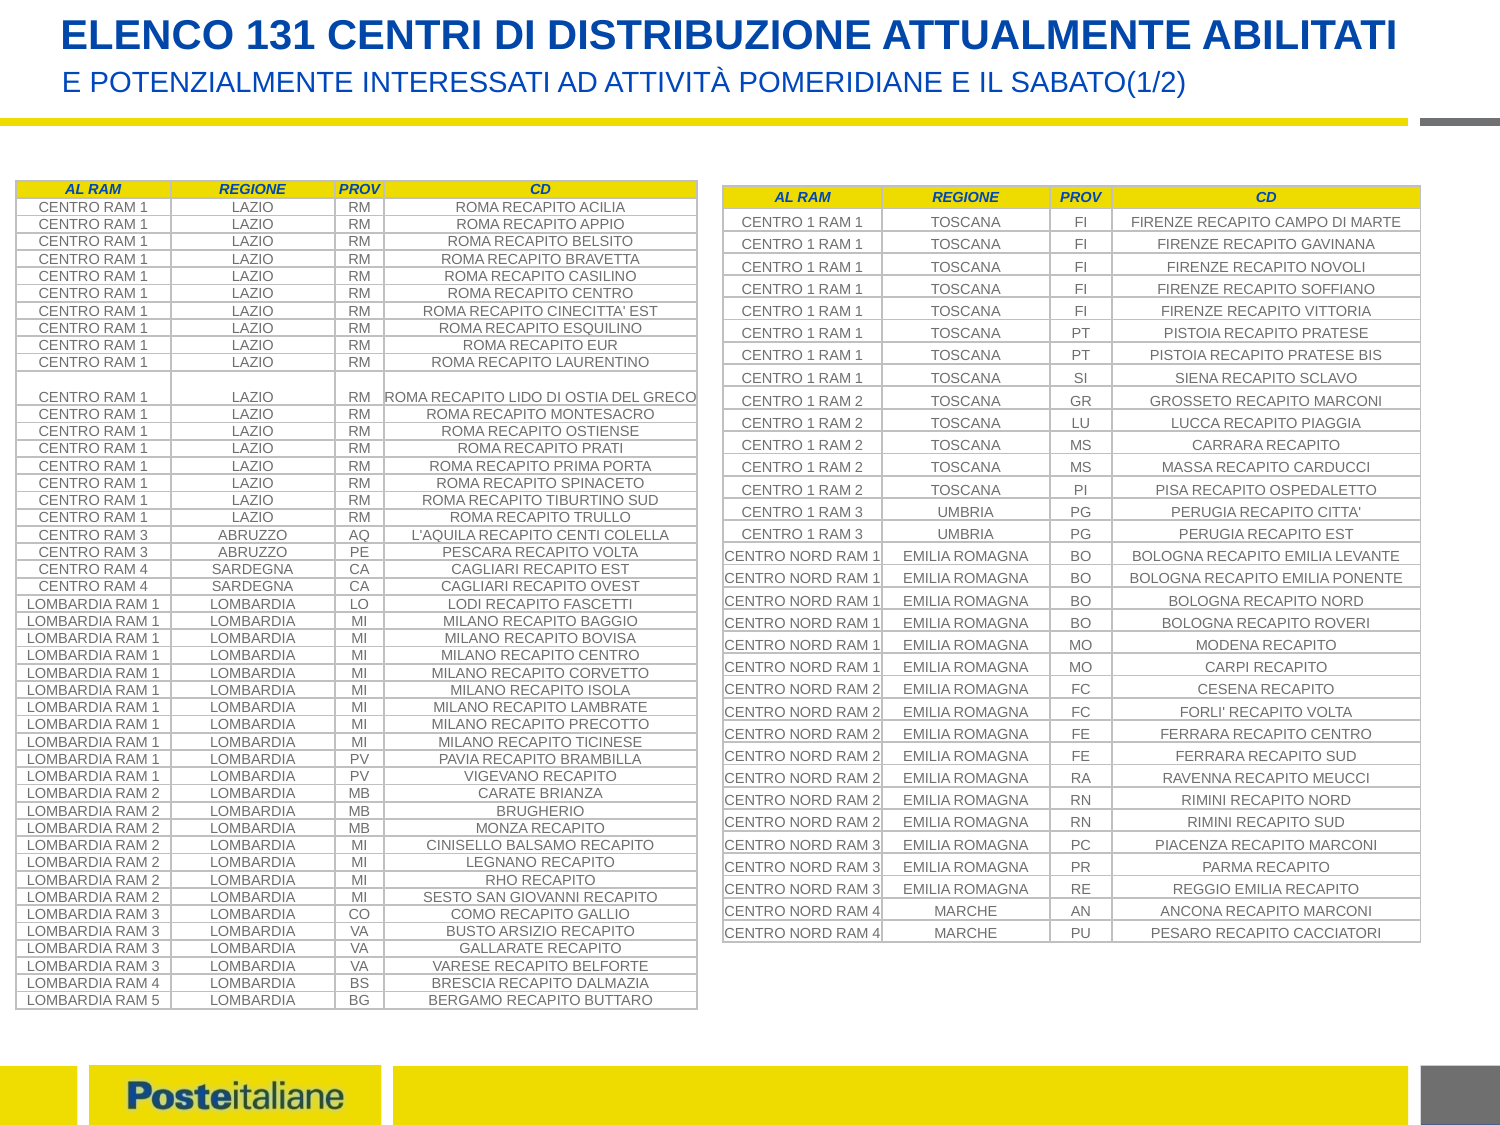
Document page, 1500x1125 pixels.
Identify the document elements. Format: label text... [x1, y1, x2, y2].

table_cell LAZIO [172, 234, 334, 249]
table_cell LAZIO [172, 406, 334, 422]
table_cell CENTRO 1 RAM 1 [724, 232, 881, 252]
table_cell LO [336, 596, 383, 611]
table_cell EMILIA ROMAGNA [883, 632, 1049, 652]
table_cell EMILIA ROMAGNA [883, 743, 1049, 764]
table_cell LAZIO [172, 303, 334, 318]
table_cell LOMBARDIA [172, 596, 334, 611]
table_cell MI [336, 647, 383, 663]
table_cell EMILIA ROMAGNA [883, 721, 1049, 741]
table_cell EMILIA ROMAGNA [883, 654, 1049, 675]
table_cell LOMBARDIA RAM 1 [17, 665, 170, 680]
table_cell TOSCANA [883, 365, 1049, 385]
table_cell LOMBARDIA [172, 889, 334, 904]
table_cell CENTRO RAM 1 [17, 492, 170, 508]
table_cell CINISELLO BALSAMO RECAPITO [385, 837, 696, 853]
table_cell CENTRO NORD RAM 1 [724, 543, 881, 564]
table_cell CENTRO RAM 1 [17, 406, 170, 422]
table_cell LOMBARDIA RAM 1 [17, 716, 170, 732]
table_cell UMBRIA [883, 499, 1049, 519]
table_cell LOMBARDIA [172, 682, 334, 697]
table_cell MARCHE [883, 899, 1049, 919]
table_cell ROMA RECAPITO LIDO DI OSTIA DEL GRECO [385, 372, 696, 404]
table_cell RHO RECAPITO [385, 872, 696, 887]
table_cell LOMBARDIA RAM 3 [17, 941, 170, 956]
table_cell LAZIO [172, 354, 334, 370]
table_cell LAZIO [172, 372, 334, 404]
table_cell LOMBARDIA [172, 854, 334, 870]
table_cell MI [336, 665, 383, 680]
table_cell ABRUZZO [172, 544, 334, 559]
table_cell CENTRO RAM 3 [17, 527, 170, 542]
table_cell SARDEGNA [172, 561, 334, 577]
table_cell MILANO RECAPITO TICINESE [385, 734, 696, 749]
table_cell PERUGIA RECAPITO EST [1113, 521, 1420, 541]
table_cell CENTRO RAM 1 [17, 423, 170, 439]
table_cell LOMBARDIA RAM 2 [17, 889, 170, 904]
table_cell CENTRO 1 RAM 3 [724, 499, 881, 519]
table_cell CAGLIARI RECAPITO OVEST [385, 579, 696, 594]
table_cell CENTRO 1 RAM 2 [724, 387, 881, 408]
table_cell CENTRO RAM 1 [17, 199, 170, 215]
table_cell CENTRO RAM 1 [17, 268, 170, 284]
table_cell CENTRO 1 RAM 1 [724, 209, 881, 230]
table_cell LOMBARDIA RAM 1 [17, 647, 170, 663]
table_header PROV [336, 182, 383, 197]
table_cell TOSCANA [883, 320, 1049, 341]
table_cell LOMBARDIA [172, 975, 334, 991]
table_cell LOMBARDIA RAM 3 [17, 906, 170, 922]
table_cell CENTRO 1 RAM 1 [724, 254, 881, 274]
table_cell TOSCANA [883, 276, 1049, 296]
table_cell LOMBARDIA RAM 1 [17, 768, 170, 784]
table_cell BO [1051, 543, 1111, 564]
table_cell CENTRO RAM 1 [17, 337, 170, 353]
table_cell LAZIO [172, 268, 334, 284]
table_cell MILANO RECAPITO LAMBRATE [385, 699, 696, 715]
table_cell CENTRO 1 RAM 1 [724, 276, 881, 296]
table_cell CENTRO RAM 1 [17, 216, 170, 232]
table_cell VA [336, 941, 383, 956]
table_cell EMILIA ROMAGNA [883, 588, 1049, 608]
table_cell REGGIO EMILIA RECAPITO [1113, 876, 1420, 897]
table_cell CENTRO RAM 3 [17, 544, 170, 559]
table_cell ROMA RECAPITO BRAVETTA [385, 251, 696, 266]
table_cell GR [1051, 387, 1111, 408]
table_cell MO [1051, 632, 1111, 652]
table_cell CENTRO 1 RAM 1 [724, 320, 881, 341]
table_cell LAZIO [172, 458, 334, 473]
table_cell FIRENZE RECAPITO VITTORIA [1113, 298, 1420, 319]
table_cell PISTOIA RECAPITO PRATESE [1113, 320, 1420, 341]
table_cell ROMA RECAPITO TRULLO [385, 510, 696, 525]
table_cell RM [336, 285, 383, 301]
table_cell CENTRO NORD RAM 1 [724, 588, 881, 608]
title Elenco 131 Centri di Distribuzione attualmente abilitati [45, 5, 1500, 65]
table_cell MILANO RECAPITO ISOLA [385, 682, 696, 697]
table_cell TOSCANA [883, 298, 1049, 319]
table_cell LOMBARDIA RAM 4 [17, 975, 170, 991]
table_cell ROMA RECAPITO OSTIENSE [385, 423, 696, 439]
table_cell GALLARATE RECAPITO [385, 941, 696, 956]
table_cell RM [336, 423, 383, 439]
table_cell MS [1051, 432, 1111, 453]
table_cell LOMBARDIA RAM 1 [17, 596, 170, 611]
table_cell VARESE RECAPITO BELFORTE [385, 958, 696, 973]
table_cell LOMBARDIA [172, 906, 334, 922]
table_cell LOMBARDIA [172, 768, 334, 784]
table_cell BOLOGNA RECAPITO EMILIA PONENTE [1113, 565, 1420, 586]
table_cell RM [336, 303, 383, 318]
table_cell BOLOGNA RECAPITO NORD [1113, 588, 1420, 608]
table_cell RN [1051, 788, 1111, 808]
table_cell LOMBARDIA RAM 2 [17, 820, 170, 835]
table_cell RM [336, 372, 383, 404]
table_cell MILANO RECAPITO BAGGIO [385, 613, 696, 628]
table_cell LOMBARDIA [172, 734, 334, 749]
table_cell MI [336, 716, 383, 732]
table_cell TOSCANA [883, 343, 1049, 363]
table_cell MONZA RECAPITO [385, 820, 696, 835]
table_cell EMILIA ROMAGNA [883, 699, 1049, 719]
table_cell LOMBARDIA [172, 992, 334, 1008]
table_cell RN [1051, 810, 1111, 830]
table_cell CENTRO RAM 4 [17, 561, 170, 577]
table_cell LOMBARDIA RAM 2 [17, 854, 170, 870]
table_cell RE [1051, 876, 1111, 897]
table_cell ABRUZZO [172, 527, 334, 542]
table_cell MB [336, 820, 383, 835]
table_cell CENTRO 1 RAM 2 [724, 410, 881, 430]
table_cell TOSCANA [883, 410, 1049, 430]
table_cell LOMBARDIA RAM 1 [17, 613, 170, 628]
table_cell LAZIO [172, 423, 334, 439]
table_cell MILANO RECAPITO CENTRO [385, 647, 696, 663]
table_cell LAZIO [172, 475, 334, 491]
table_cell PC [1051, 832, 1111, 852]
table_cell FI [1051, 276, 1111, 296]
table_cell LOMBARDIA [172, 923, 334, 939]
table_cell LOMBARDIA [172, 716, 334, 732]
table_cell CENTRO 1 RAM 2 [724, 432, 881, 453]
table_cell EMILIA ROMAGNA [883, 810, 1049, 830]
table_cell TOSCANA [883, 454, 1049, 475]
table_cell BUSTO ARSIZIO RECAPITO [385, 923, 696, 939]
table_cell MI [336, 854, 383, 870]
table_cell BRUGHERIO [385, 803, 696, 818]
table_cell SI [1051, 365, 1111, 385]
table_cell PESARO RECAPITO CACCIATORI [1113, 921, 1420, 941]
table_cell PU [1051, 921, 1111, 941]
table_cell CENTRO RAM 1 [17, 510, 170, 525]
table_cell LAZIO [172, 441, 334, 456]
table_cell MB [336, 785, 383, 801]
table_cell CENTRO RAM 1 [17, 320, 170, 335]
table_cell CENTRO RAM 1 [17, 441, 170, 456]
table_cell RM [336, 458, 383, 473]
table_cell RM [336, 492, 383, 508]
table_cell PESCARA RECAPITO VOLTA [385, 544, 696, 559]
table_cell L'AQUILA RECAPITO CENTI COLELLA [385, 527, 696, 542]
table_cell RM [336, 268, 383, 284]
table_cell FI [1051, 254, 1111, 274]
table_cell CENTRO NORD RAM 2 [724, 721, 881, 741]
table_cell LAZIO [172, 285, 334, 301]
table_cell CENTRO NORD RAM 2 [724, 765, 881, 786]
table_cell PAVIA RECAPITO BRAMBILLA [385, 751, 696, 766]
table_cell MI [336, 837, 383, 853]
table_cell CA [336, 561, 383, 577]
table_cell LOMBARDIA RAM 1 [17, 734, 170, 749]
table_cell ROMA RECAPITO EUR [385, 337, 696, 353]
table_cell PI [1051, 477, 1111, 497]
table_header REGIONE [883, 187, 1049, 208]
table_cell LOMBARDIA [172, 665, 334, 680]
table_cell LOMBARDIA RAM 1 [17, 699, 170, 715]
table_cell MARCHE [883, 921, 1049, 941]
table_cell PERUGIA RECAPITO CITTA' [1113, 499, 1420, 519]
table_cell PE [336, 544, 383, 559]
table_cell RA [1051, 765, 1111, 786]
table_cell MI [336, 613, 383, 628]
table_cell CENTRO RAM 1 [17, 475, 170, 491]
table_cell EMILIA ROMAGNA [883, 832, 1049, 852]
table_cell BO [1051, 610, 1111, 630]
table_cell LAZIO [172, 251, 334, 266]
table_cell RM [336, 406, 383, 422]
table_cell EMILIA ROMAGNA [883, 788, 1049, 808]
table_cell TOSCANA [883, 232, 1049, 252]
table_cell CENTRO 1 RAM 2 [724, 454, 881, 475]
table_cell LOMBARDIA RAM 1 [17, 630, 170, 646]
table_cell CENTRO NORD RAM 4 [724, 899, 881, 919]
table_cell ROMA RECAPITO LAURENTINO [385, 354, 696, 370]
table_header AL RAM [724, 187, 881, 208]
table_cell PIACENZA RECAPITO MARCONI [1113, 832, 1420, 852]
table_cell LOMBARDIA RAM 3 [17, 958, 170, 973]
table_cell PARMA RECAPITO [1113, 854, 1420, 875]
table_cell PR [1051, 854, 1111, 875]
table_header AL RAM [17, 182, 170, 197]
table_cell PT [1051, 320, 1111, 341]
table_cell CARRARA RECAPITO [1113, 432, 1420, 453]
text_box E potenzialmente interessati ad attività pomeridiane e il Sabato(1/2) [46, 59, 1340, 107]
table_cell EMILIA ROMAGNA [883, 676, 1049, 697]
table_cell BO [1051, 588, 1111, 608]
table_cell MI [336, 872, 383, 887]
table_cell AQ [336, 527, 383, 542]
table_cell LU [1051, 410, 1111, 430]
table_cell FI [1051, 232, 1111, 252]
table_cell CENTRO RAM 4 [17, 579, 170, 594]
table_cell AN [1051, 899, 1111, 919]
table_cell ROMA RECAPITO ESQUILINO [385, 320, 696, 335]
table_header PROV [1051, 187, 1111, 208]
table_cell RM [336, 354, 383, 370]
table_cell TOSCANA [883, 477, 1049, 497]
table_cell FE [1051, 743, 1111, 764]
table_cell FIRENZE RECAPITO GAVINANA [1113, 232, 1420, 252]
table_cell MODENA RECAPITO [1113, 632, 1420, 652]
table_cell ANCONA RECAPITO MARCONI [1113, 899, 1420, 919]
table_cell MILANO RECAPITO CORVETTO [385, 665, 696, 680]
table_cell BOLOGNA RECAPITO EMILIA LEVANTE [1113, 543, 1420, 564]
table_cell ROMA RECAPITO CASILINO [385, 268, 696, 284]
table_cell CARATE BRIANZA [385, 785, 696, 801]
table_cell TOSCANA [883, 387, 1049, 408]
table_cell MASSA RECAPITO CARDUCCI [1113, 454, 1420, 475]
table_cell ROMA RECAPITO CINECITTA' EST [385, 303, 696, 318]
table_cell EMILIA ROMAGNA [883, 765, 1049, 786]
table_cell RIMINI RECAPITO SUD [1113, 810, 1420, 830]
table_cell LOMBARDIA [172, 958, 334, 973]
table_cell FI [1051, 209, 1111, 230]
table_cell CO [336, 906, 383, 922]
table_cell FORLI' RECAPITO VOLTA [1113, 699, 1420, 719]
table_cell CENTRO 1 RAM 3 [724, 521, 881, 541]
table_cell LOMBARDIA [172, 647, 334, 663]
table_cell CENTRO NORD RAM 3 [724, 876, 881, 897]
table_cell PG [1051, 521, 1111, 541]
table_cell MI [336, 889, 383, 904]
table_cell MI [336, 734, 383, 749]
table_cell CENTRO 1 RAM 1 [724, 298, 881, 319]
table_cell MS [1051, 454, 1111, 475]
table_cell ROMA RECAPITO CENTRO [385, 285, 696, 301]
table_cell LOMBARDIA [172, 785, 334, 801]
table_cell LOMBARDIA [172, 630, 334, 646]
table_cell LAZIO [172, 216, 334, 232]
table_cell LOMBARDIA [172, 613, 334, 628]
table_cell CENTRO NORD RAM 3 [724, 854, 881, 875]
table_cell CENTRO NORD RAM 2 [724, 699, 881, 719]
table_cell CENTRO NORD RAM 1 [724, 565, 881, 586]
picture [89, 1065, 382, 1125]
table_cell TOSCANA [883, 254, 1049, 274]
table_cell BRESCIA RECAPITO DALMAZIA [385, 975, 696, 991]
table_cell LEGNANO RECAPITO [385, 854, 696, 870]
table_cell CENTRO NORD RAM 2 [724, 810, 881, 830]
table_header CD [385, 182, 696, 197]
table_cell ROMA RECAPITO PRIMA PORTA [385, 458, 696, 473]
table_cell CESENA RECAPITO [1113, 676, 1420, 697]
table_cell CENTRO RAM 1 [17, 234, 170, 249]
table_cell BO [1051, 565, 1111, 586]
table_cell SIENA RECAPITO SCLAVO [1113, 365, 1420, 385]
table_cell CENTRO NORD RAM 2 [724, 676, 881, 697]
table_cell EMILIA ROMAGNA [883, 854, 1049, 875]
table_cell RM [336, 216, 383, 232]
table_cell LAZIO [172, 199, 334, 215]
table_cell CENTRO RAM 1 [17, 251, 170, 266]
table_header CD [1113, 187, 1420, 208]
table_cell LOMBARDIA [172, 837, 334, 853]
table_cell PV [336, 751, 383, 766]
table_cell LOMBARDIA RAM 2 [17, 785, 170, 801]
table_cell LOMBARDIA [172, 872, 334, 887]
table_cell BG [336, 992, 383, 1008]
table_cell FC [1051, 676, 1111, 697]
table_cell RAVENNA RECAPITO MEUCCI [1113, 765, 1420, 786]
table_cell SESTO SAN GIOVANNI RECAPITO [385, 889, 696, 904]
table_cell CENTRO NORD RAM 1 [724, 654, 881, 675]
table_cell FC [1051, 699, 1111, 719]
table_cell MB [336, 803, 383, 818]
table_cell LUCCA RECAPITO PIAGGIA [1113, 410, 1420, 430]
table_cell MI [336, 682, 383, 697]
table_cell CENTRO NORD RAM 1 [724, 632, 881, 652]
table_cell UMBRIA [883, 521, 1049, 541]
table_cell LAZIO [172, 320, 334, 335]
table_cell FI [1051, 298, 1111, 319]
table_cell RM [336, 475, 383, 491]
table_cell LOMBARDIA RAM 2 [17, 872, 170, 887]
table_cell ROMA RECAPITO SPINACETO [385, 475, 696, 491]
table_cell LAZIO [172, 337, 334, 353]
table_cell LOMBARDIA RAM 5 [17, 992, 170, 1008]
table_cell FERRARA RECAPITO SUD [1113, 743, 1420, 764]
table_cell SARDEGNA [172, 579, 334, 594]
table_cell VA [336, 958, 383, 973]
table_cell ROMA RECAPITO ACILIA [385, 199, 696, 215]
table_cell EMILIA ROMAGNA [883, 565, 1049, 586]
table_cell RM [336, 199, 383, 215]
table_cell LOMBARDIA [172, 941, 334, 956]
table_cell LOMBARDIA [172, 751, 334, 766]
table_cell PISA RECAPITO OSPEDALETTO [1113, 477, 1420, 497]
table_cell CENTRO 1 RAM 1 [724, 365, 881, 385]
table_cell ROMA RECAPITO MONTESACRO [385, 406, 696, 422]
table_cell CENTRO RAM 1 [17, 458, 170, 473]
table_cell FE [1051, 721, 1111, 741]
table_cell CENTRO 1 RAM 1 [724, 343, 881, 363]
table_cell ROMA RECAPITO PRATI [385, 441, 696, 456]
table_cell COMO RECAPITO GALLIO [385, 906, 696, 922]
table_cell MO [1051, 654, 1111, 675]
table_cell CENTRO RAM 1 [17, 303, 170, 318]
table_cell PV [336, 768, 383, 784]
table_cell MI [336, 699, 383, 715]
table_cell LAZIO [172, 492, 334, 508]
table_cell LOMBARDIA RAM 1 [17, 751, 170, 766]
table_cell CAGLIARI RECAPITO EST [385, 561, 696, 577]
table_cell LOMBARDIA RAM 3 [17, 923, 170, 939]
table_cell GROSSETO RECAPITO MARCONI [1113, 387, 1420, 408]
table_cell LOMBARDIA [172, 803, 334, 818]
table_cell CENTRO RAM 1 [17, 354, 170, 370]
table_cell FIRENZE RECAPITO CAMPO DI MARTE [1113, 209, 1420, 230]
table_cell TOSCANA [883, 209, 1049, 230]
table_cell CARPI RECAPITO [1113, 654, 1420, 675]
table_cell RM [336, 320, 383, 335]
table_cell RM [336, 510, 383, 525]
table_cell CA [336, 579, 383, 594]
table_cell CENTRO 1 RAM 2 [724, 477, 881, 497]
table_header REGIONE [172, 182, 334, 197]
table_cell CENTRO NORD RAM 3 [724, 832, 881, 852]
table_cell PT [1051, 343, 1111, 363]
table_cell RM [336, 251, 383, 266]
table_cell ROMA RECAPITO BELSITO [385, 234, 696, 249]
table_cell LOMBARDIA [172, 699, 334, 715]
table_cell FIRENZE RECAPITO SOFFIANO [1113, 276, 1420, 296]
table_cell MILANO RECAPITO BOVISA [385, 630, 696, 646]
table_cell TOSCANA [883, 432, 1049, 453]
table_cell LODI RECAPITO FASCETTI [385, 596, 696, 611]
table_cell VA [336, 923, 383, 939]
table_cell PISTOIA RECAPITO PRATESE BIS [1113, 343, 1420, 363]
table_cell CENTRO RAM 1 [17, 372, 170, 404]
table_cell VIGEVANO RECAPITO [385, 768, 696, 784]
table_cell RM [336, 234, 383, 249]
table_cell CENTRO NORD RAM 2 [724, 788, 881, 808]
table_cell MILANO RECAPITO PRECOTTO [385, 716, 696, 732]
table_cell MI [336, 630, 383, 646]
table_cell EMILIA ROMAGNA [883, 543, 1049, 564]
table_cell CENTRO NORD RAM 1 [724, 610, 881, 630]
table_cell BERGAMO RECAPITO BUTTARO [385, 992, 696, 1008]
table_cell LOMBARDIA RAM 2 [17, 837, 170, 853]
table_cell BOLOGNA RECAPITO ROVERI [1113, 610, 1420, 630]
table_cell PG [1051, 499, 1111, 519]
table_cell LOMBARDIA [172, 820, 334, 835]
table_cell CENTRO NORD RAM 2 [724, 743, 881, 764]
table_cell RM [336, 337, 383, 353]
table_cell FIRENZE RECAPITO NOVOLI [1113, 254, 1420, 274]
table_cell CENTRO RAM 1 [17, 285, 170, 301]
table_cell LOMBARDIA RAM 1 [17, 682, 170, 697]
table_cell BS [336, 975, 383, 991]
table_cell LAZIO [172, 510, 334, 525]
table_cell EMILIA ROMAGNA [883, 610, 1049, 630]
table_cell EMILIA ROMAGNA [883, 876, 1049, 897]
table_cell FERRARA RECAPITO CENTRO [1113, 721, 1420, 741]
table_cell CENTRO NORD RAM 4 [724, 921, 881, 941]
table_cell ROMA RECAPITO TIBURTINO SUD [385, 492, 696, 508]
table_cell LOMBARDIA RAM 2 [17, 803, 170, 818]
table_cell ROMA RECAPITO APPIO [385, 216, 696, 232]
table_cell RIMINI RECAPITO NORD [1113, 788, 1420, 808]
table_cell RM [336, 441, 383, 456]
